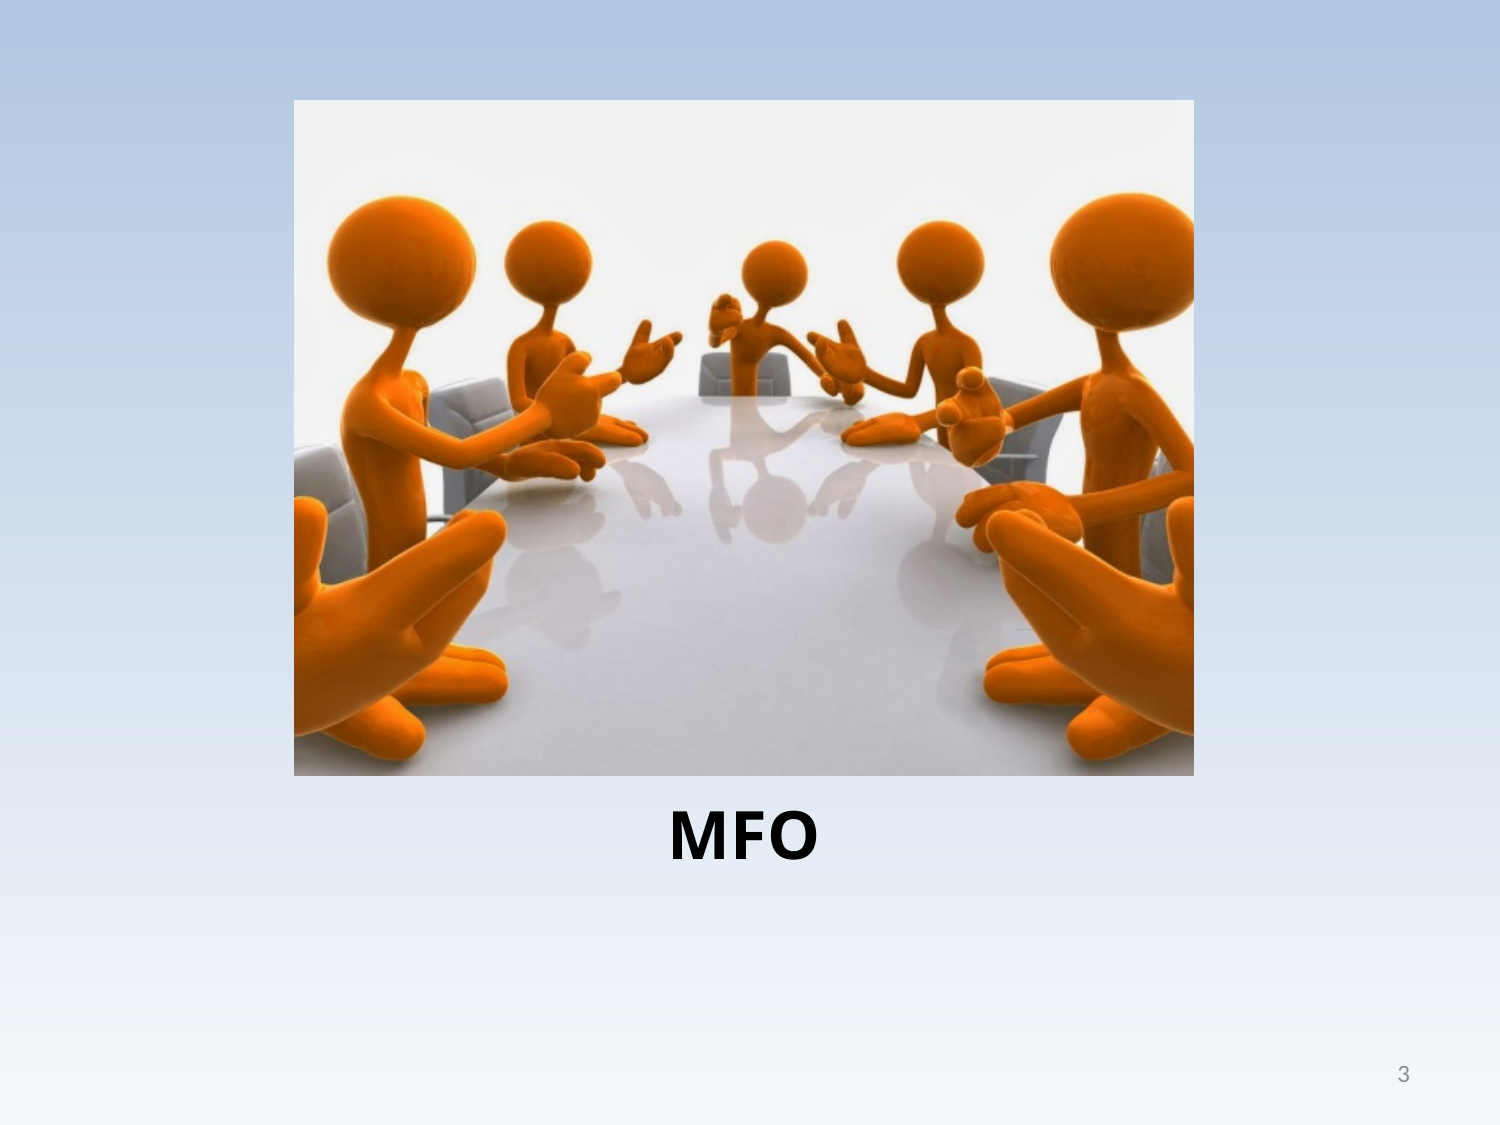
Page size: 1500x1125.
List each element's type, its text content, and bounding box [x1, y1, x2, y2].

slide_number 3 [1074, 1042, 1425, 1103]
title MFO [294, 787, 1194, 881]
picture [293, 100, 1195, 776]
